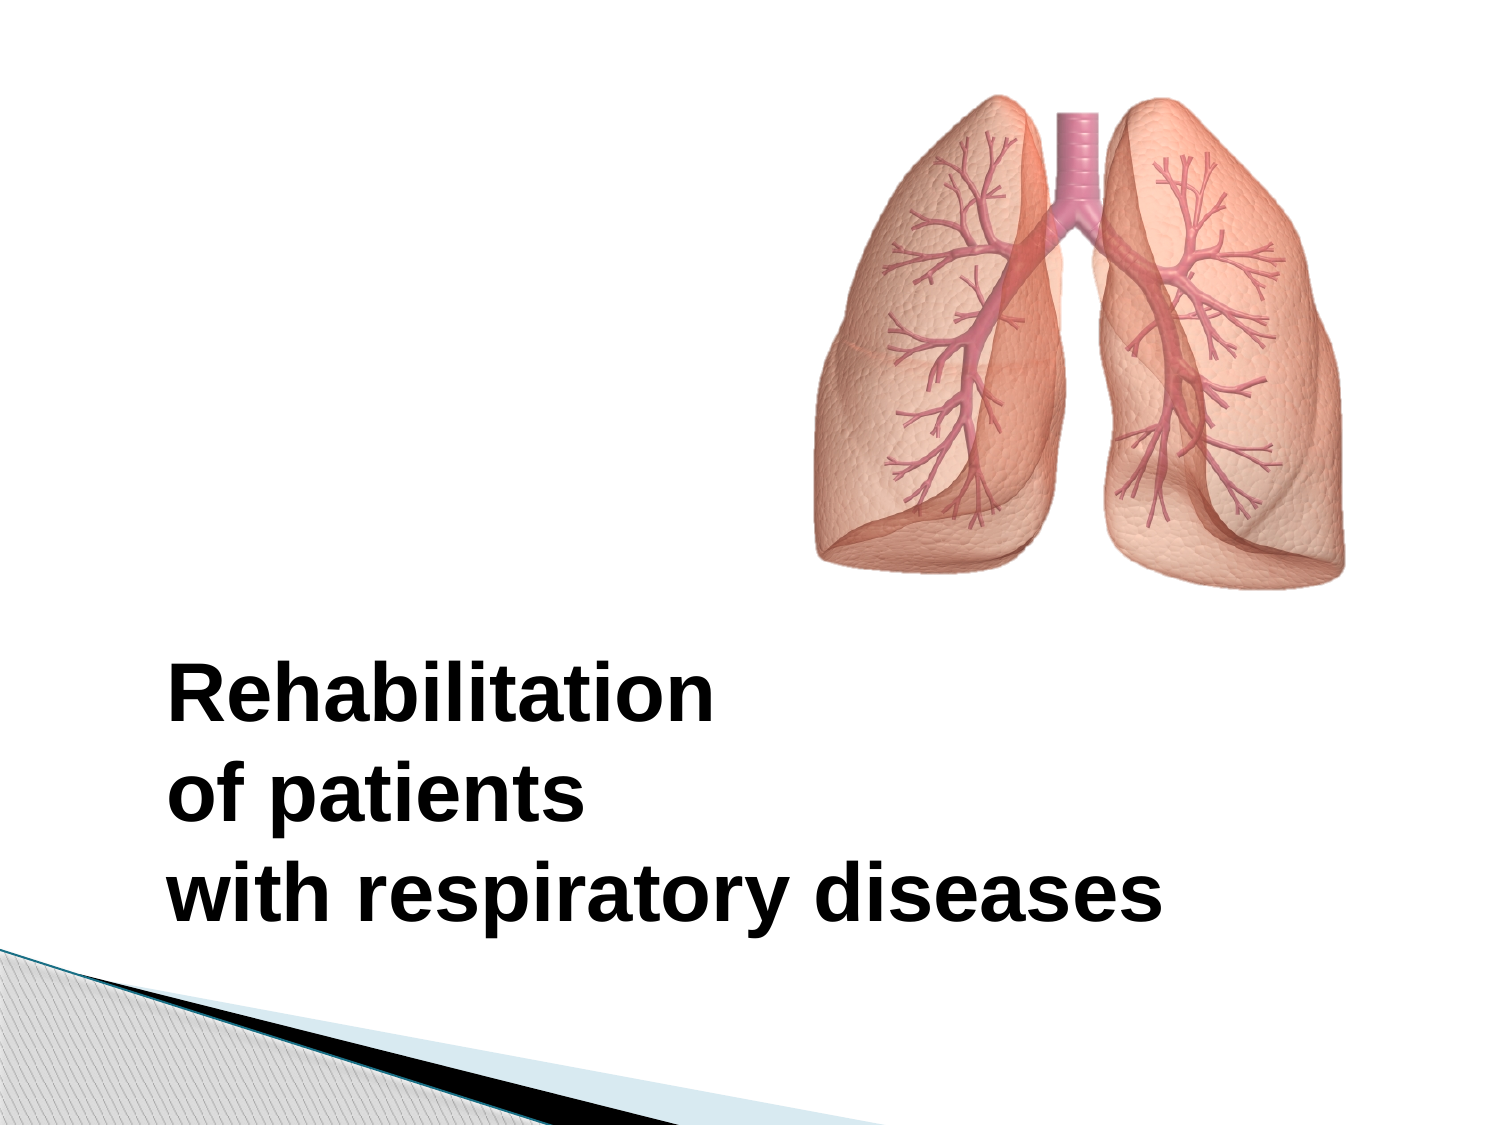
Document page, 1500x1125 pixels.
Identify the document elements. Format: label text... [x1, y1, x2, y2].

text_box Rehabilitation of patients with respiratory diseases [151, 631, 1191, 946]
picture [726, 76, 1438, 611]
